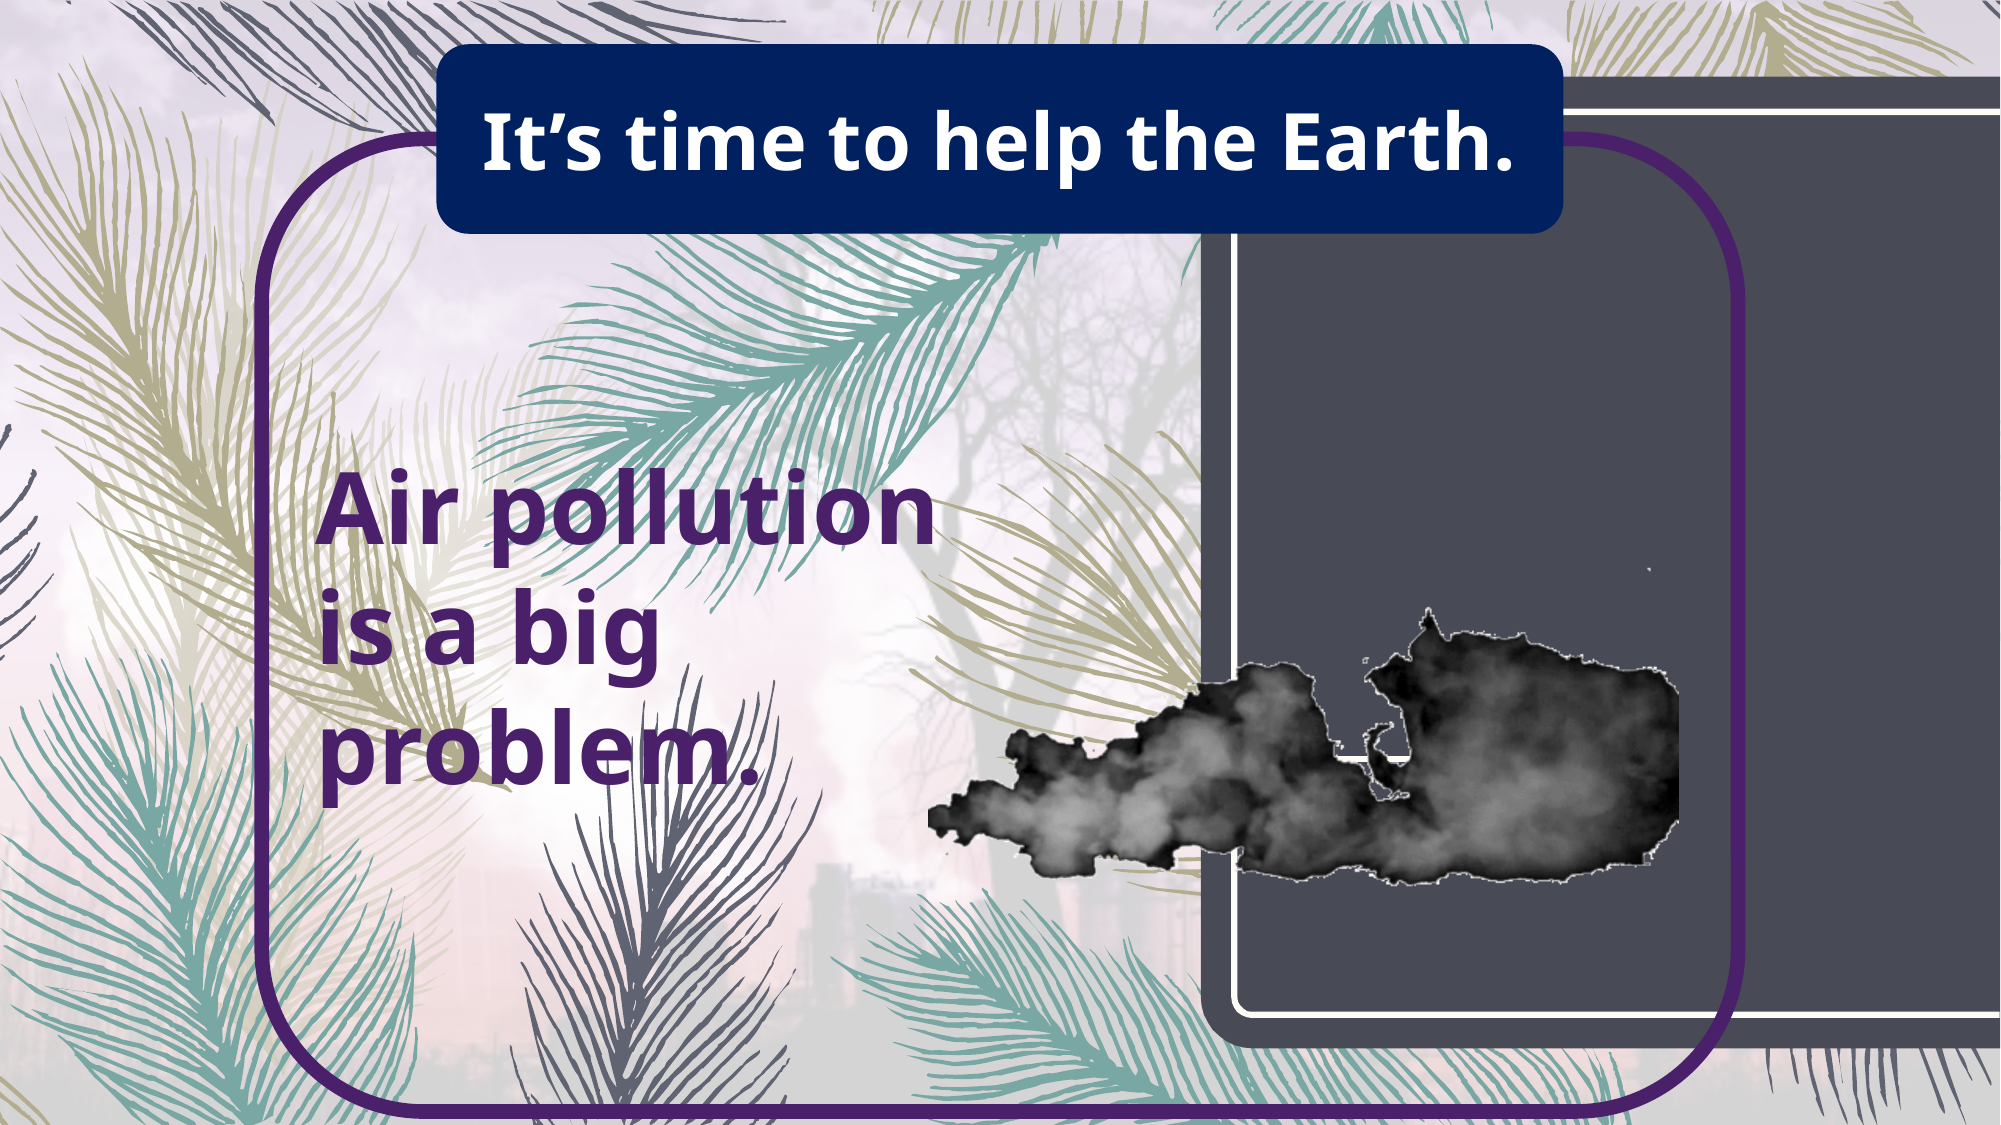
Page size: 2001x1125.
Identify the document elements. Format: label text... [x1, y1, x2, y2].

text_box [260, 137, 1740, 1113]
text_box Air pollution is a big problem. [301, 437, 1017, 932]
text_box It’s time to help the Earth. [436, 44, 1564, 234]
picture [928, 515, 1679, 938]
